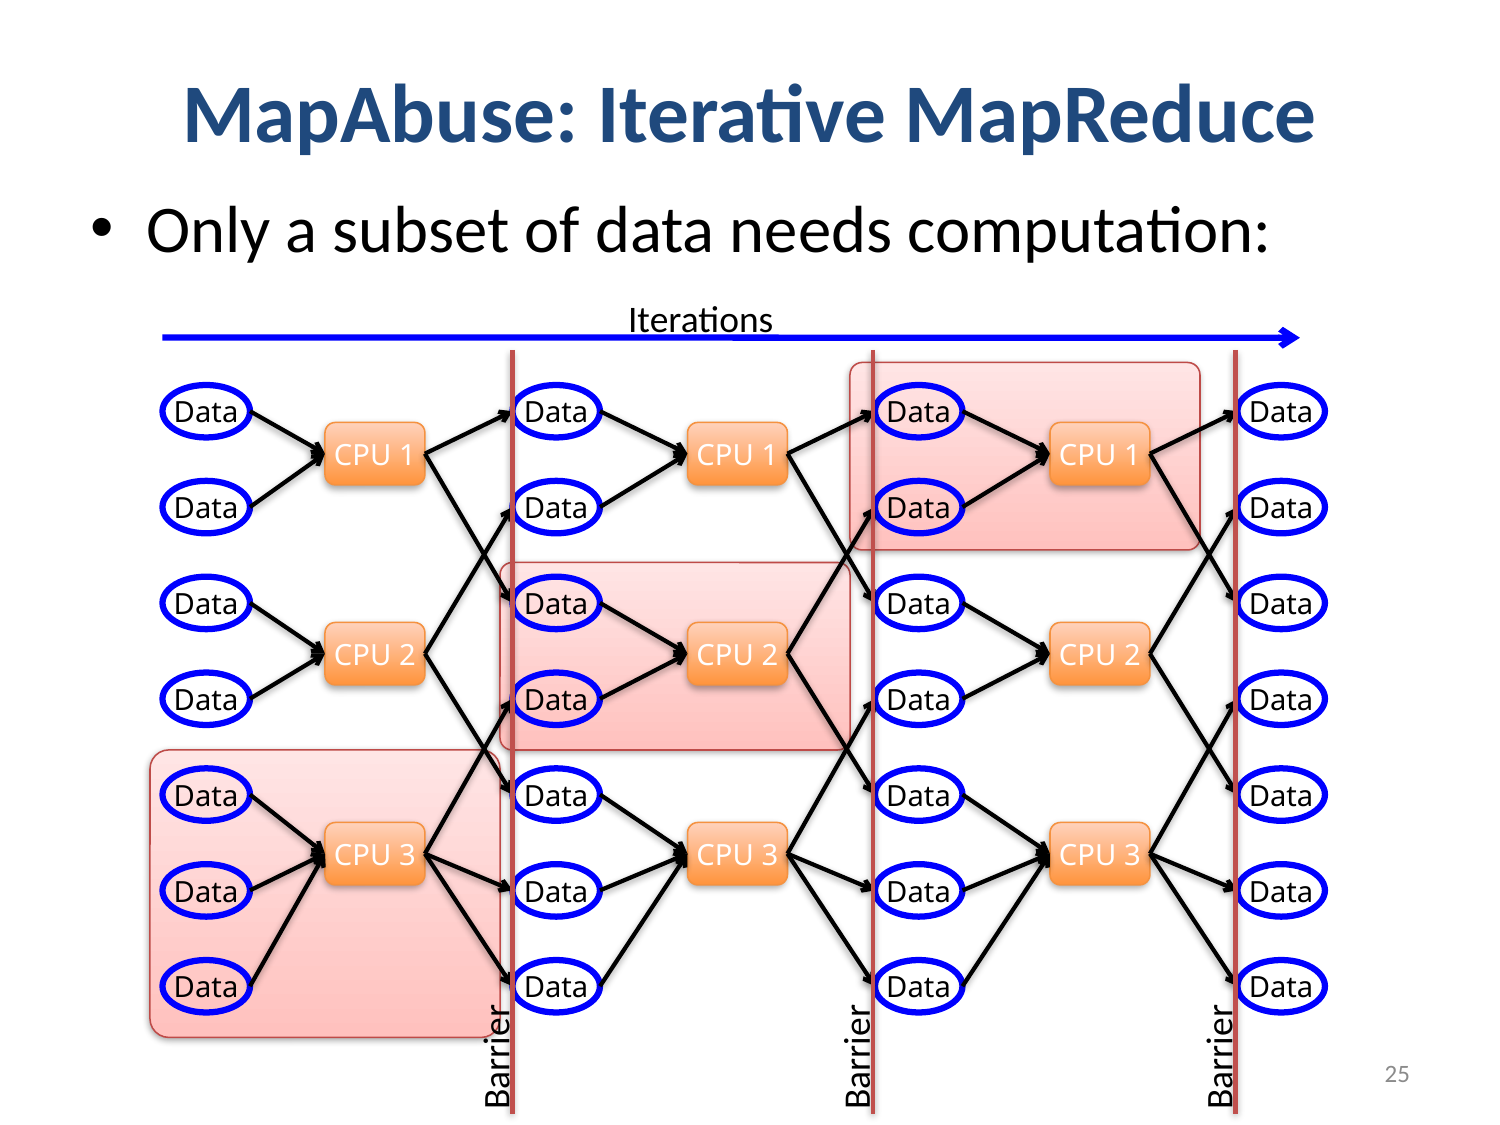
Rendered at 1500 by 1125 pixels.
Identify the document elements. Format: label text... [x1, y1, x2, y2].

slide_number 25 [1253, 1042, 1425, 1103]
text_box [149, 749, 459, 1039]
text_box Data [162, 960, 244, 1013]
list Only a subset of data needs computation: [75, 162, 1438, 325]
text_box Data [162, 384, 244, 438]
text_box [464, 349, 1249, 1125]
title MapAbuse: Iterative MapReduce [75, 25, 1425, 162]
text_box Data [162, 576, 244, 630]
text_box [249, 384, 459, 1013]
text_box Iterations [613, 287, 789, 335]
text_box Data [162, 672, 244, 726]
text_box Data [162, 480, 244, 534]
text_box Data [162, 864, 244, 917]
text_box Data [162, 768, 244, 821]
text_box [1253, 384, 1326, 1013]
